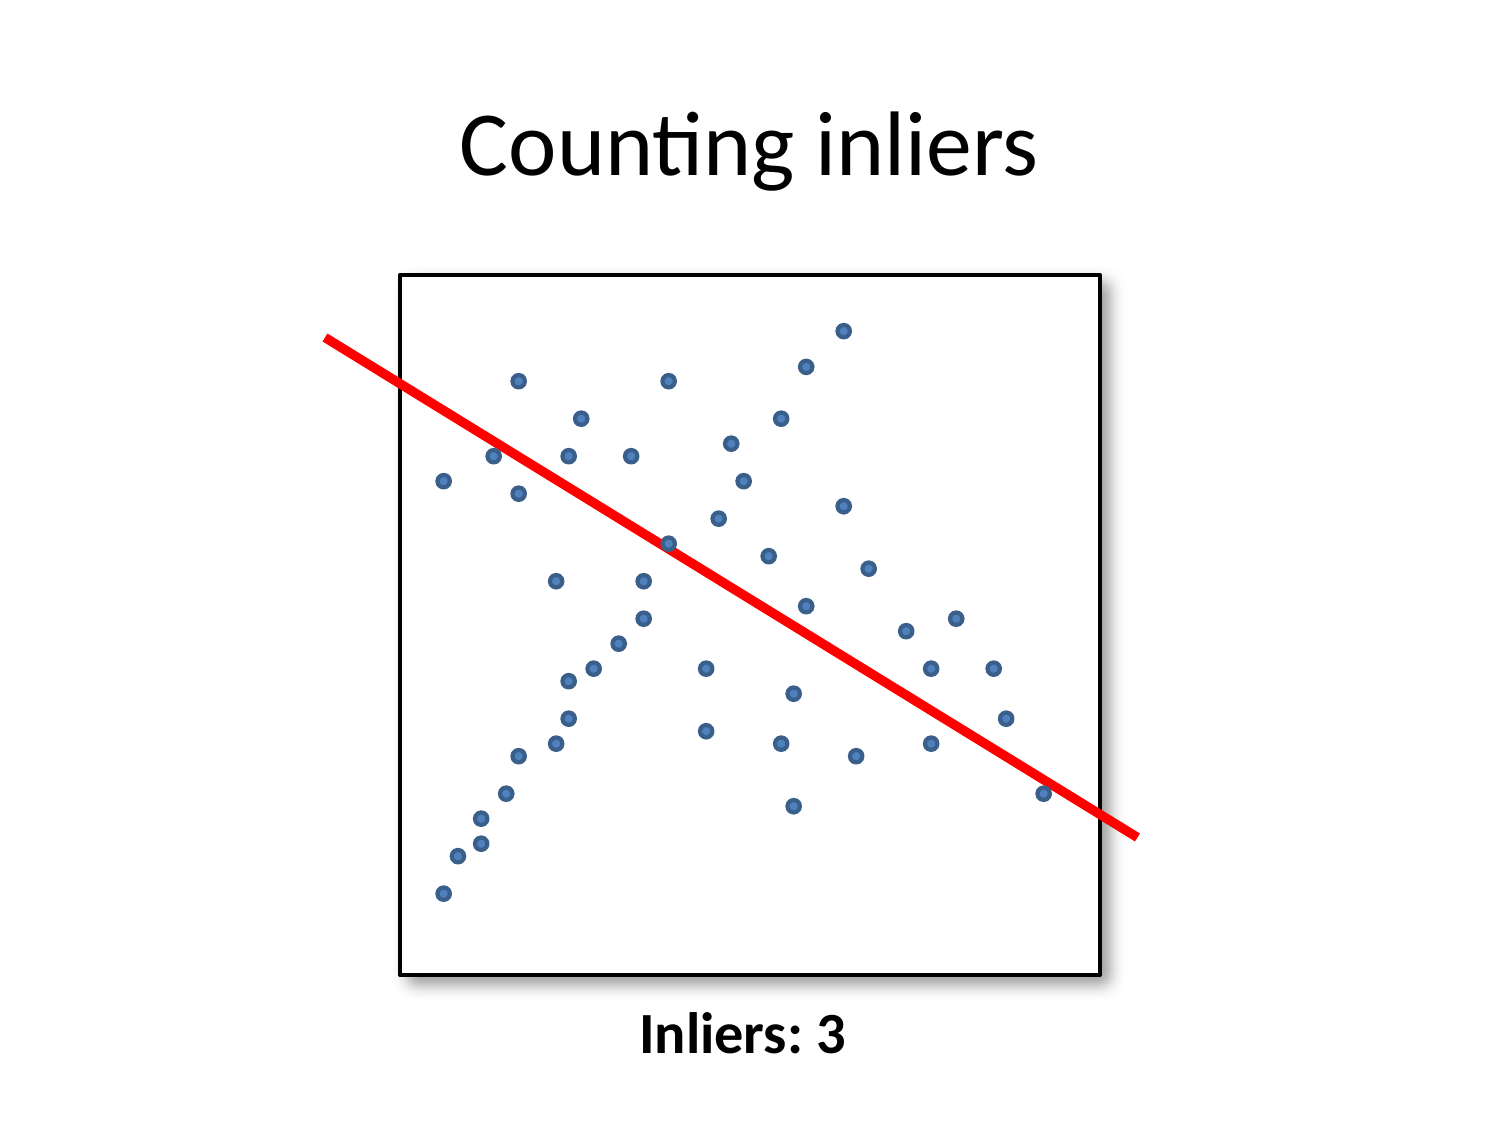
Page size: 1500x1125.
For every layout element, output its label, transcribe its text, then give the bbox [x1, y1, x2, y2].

text_box [835, 322, 853, 335]
text_box [435, 885, 452, 902]
text_box Inliers: 3 [624, 987, 861, 1073]
title Counting inliers [75, 45, 1425, 233]
text_box [473, 847, 489, 853]
text_box [449, 847, 467, 865]
text_box [398, 273, 1102, 335]
text_box [398, 847, 1102, 977]
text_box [324, 337, 1138, 838]
